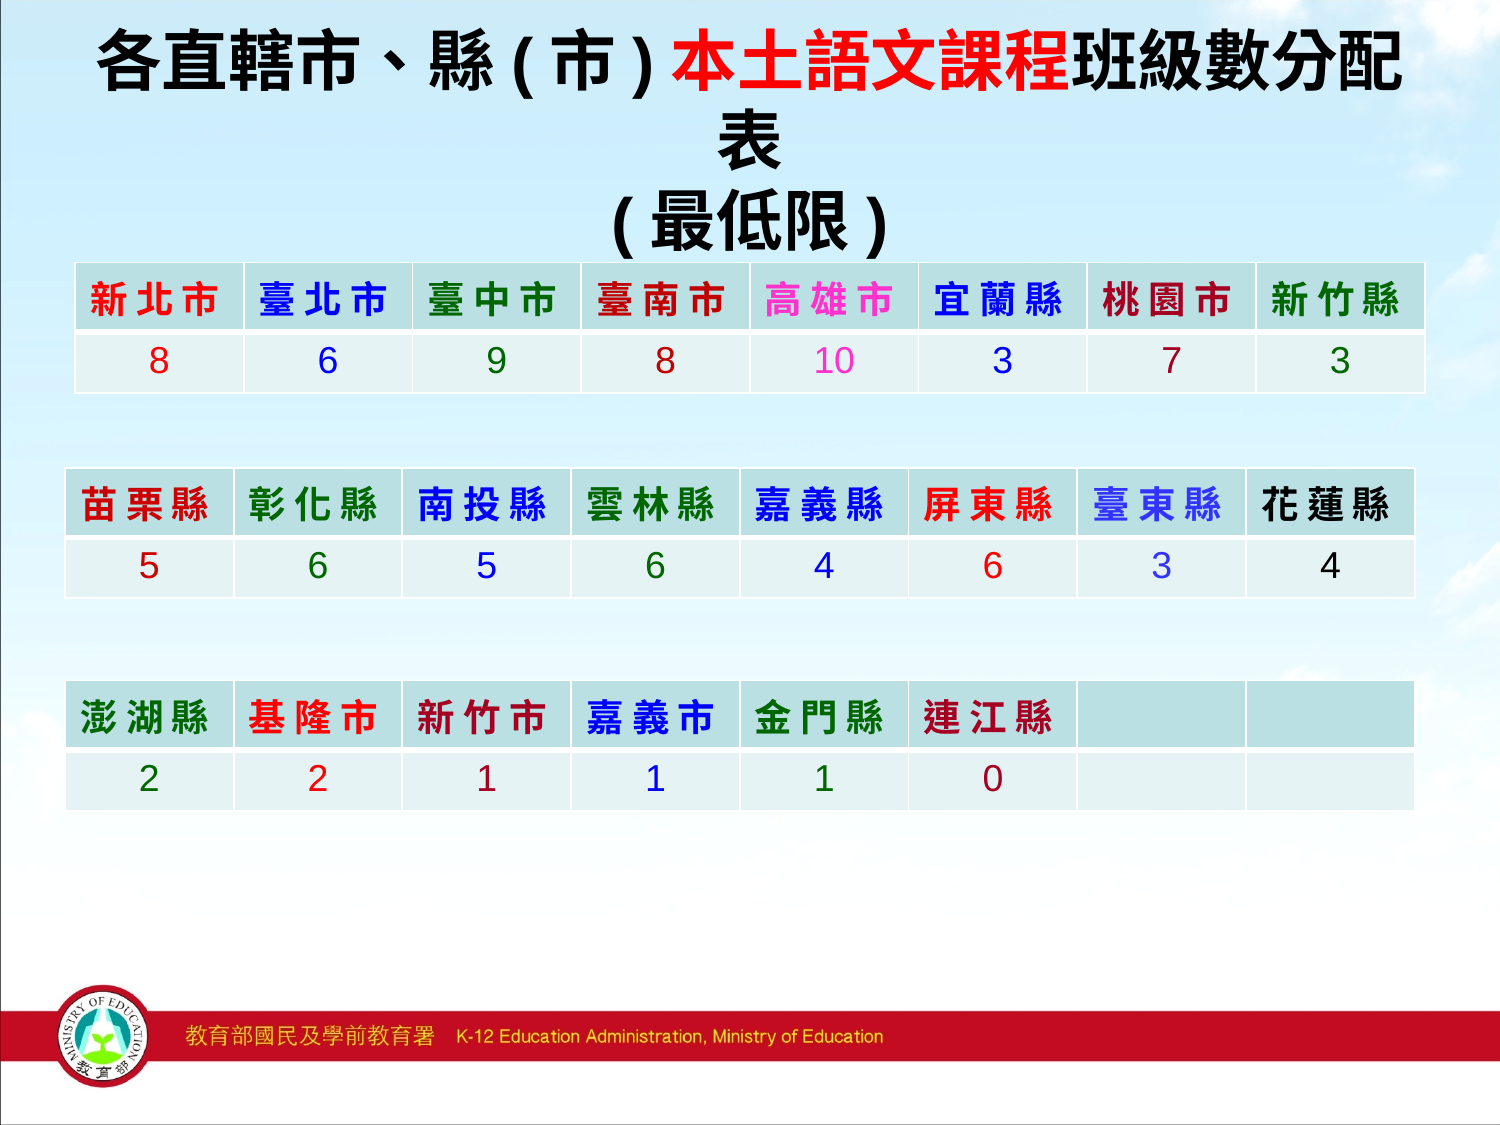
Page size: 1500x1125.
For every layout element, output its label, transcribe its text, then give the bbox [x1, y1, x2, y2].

table_header [1247, 681, 1414, 747]
table_cell 6 [909, 540, 1076, 597]
table_header 新 竹 縣 [1257, 263, 1424, 329]
table_cell 3 [919, 335, 1086, 392]
picture [0, 0, 1500, 1125]
table_cell 2 [66, 753, 233, 810]
table_cell 2 [235, 753, 401, 810]
table_header [1078, 681, 1245, 747]
table_header 基 隆 市 [235, 681, 401, 747]
table_cell 1 [572, 753, 739, 810]
table_header 嘉 義 市 [572, 681, 739, 747]
table_cell 5 [403, 540, 570, 597]
table_header 連 江 縣 [909, 681, 1076, 747]
table_header 臺 北 市 [245, 263, 412, 329]
table_header 臺 中 市 [413, 263, 580, 329]
table_cell 1 [741, 753, 908, 810]
table_header 新 北 市 [76, 263, 243, 329]
table_cell 7 [1088, 335, 1255, 392]
title 各直轄市、縣(市)本土語文課程班級數分配表 (最低限) [74, 44, 1426, 233]
table_cell 4 [1247, 540, 1414, 597]
table_header 澎 湖 縣 [66, 681, 233, 747]
table_header 臺 南 市 [582, 263, 749, 329]
table_header 臺 東 縣 [1078, 469, 1245, 535]
table_cell [1078, 753, 1245, 810]
table_cell 9 [413, 335, 580, 392]
table_header 南 投 縣 [403, 469, 570, 535]
table_header 嘉 義 縣 [741, 469, 908, 535]
table_header 雲 林 縣 [572, 469, 739, 535]
table_cell 6 [572, 540, 739, 597]
table_cell 3 [1257, 335, 1424, 392]
table_cell 4 [741, 540, 908, 597]
table_cell 8 [582, 335, 749, 392]
table_header 花 蓮 縣 [1247, 469, 1414, 535]
table_cell 8 [76, 335, 243, 392]
table_header 屏 東 縣 [909, 469, 1076, 535]
table_cell 0 [909, 753, 1076, 810]
table_cell 3 [1078, 540, 1245, 597]
table_cell 1 [403, 753, 570, 810]
table_header 桃 園 市 [1088, 263, 1255, 329]
table_header 苗 栗 縣 [66, 469, 233, 535]
table_header 金 門 縣 [741, 681, 908, 747]
table_header 彰 化 縣 [235, 469, 401, 535]
table_header 宜 蘭 縣 [919, 263, 1086, 329]
table_cell [1247, 753, 1414, 810]
table_cell 6 [245, 335, 412, 392]
table_header 高 雄 市 [751, 263, 918, 329]
table_cell 5 [66, 540, 233, 597]
table_header 新 竹 市 [403, 681, 570, 747]
table_cell 10 [751, 335, 918, 392]
table_cell 6 [235, 540, 401, 597]
